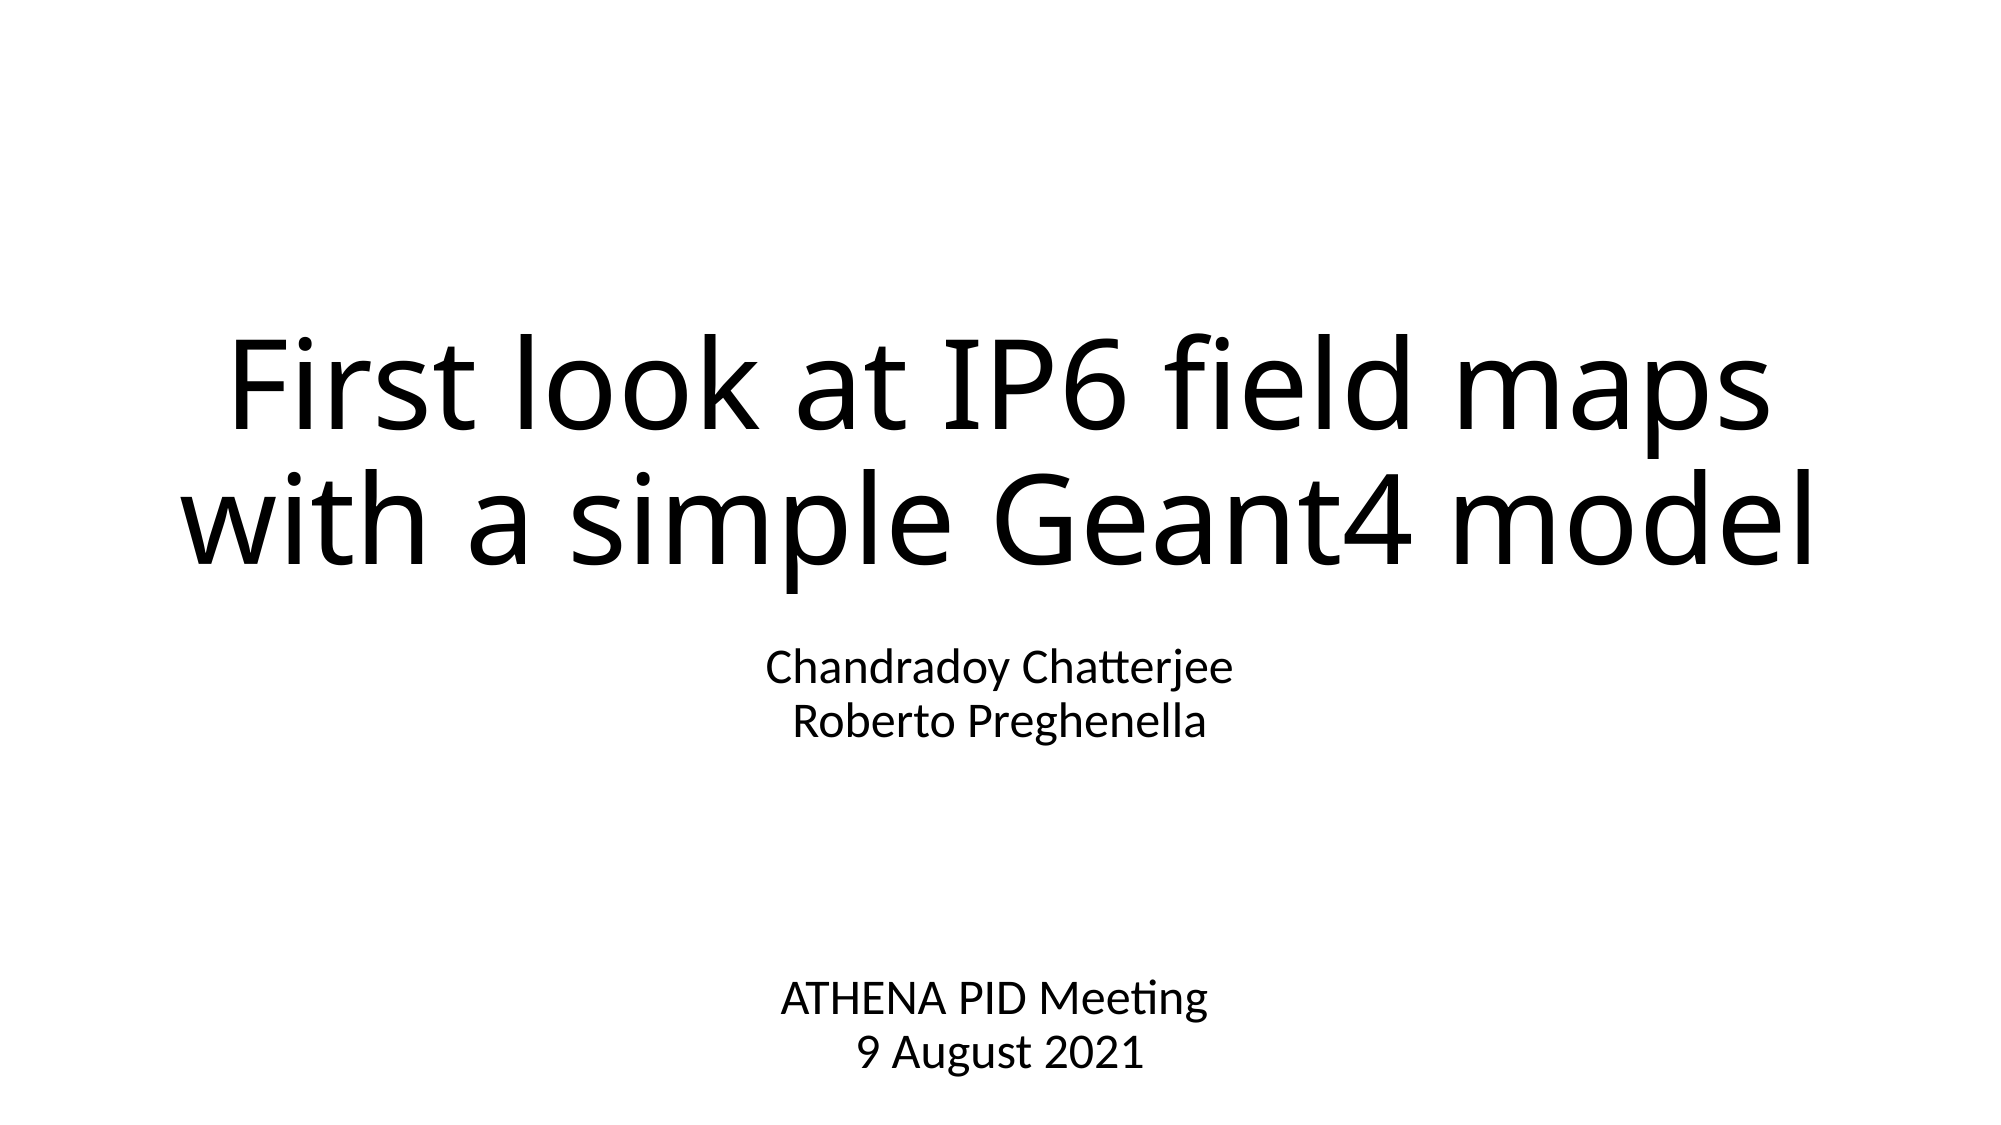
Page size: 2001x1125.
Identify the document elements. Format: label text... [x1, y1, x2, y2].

title First look at IP6 field maps with a simple Geant4 model [68, 162, 1932, 612]
subtitle ATHENA PID Meeting 9 August 2021 [68, 951, 1932, 1125]
subtitle Chandradoy Chatterjee Roberto Preghenella [68, 619, 1932, 794]
